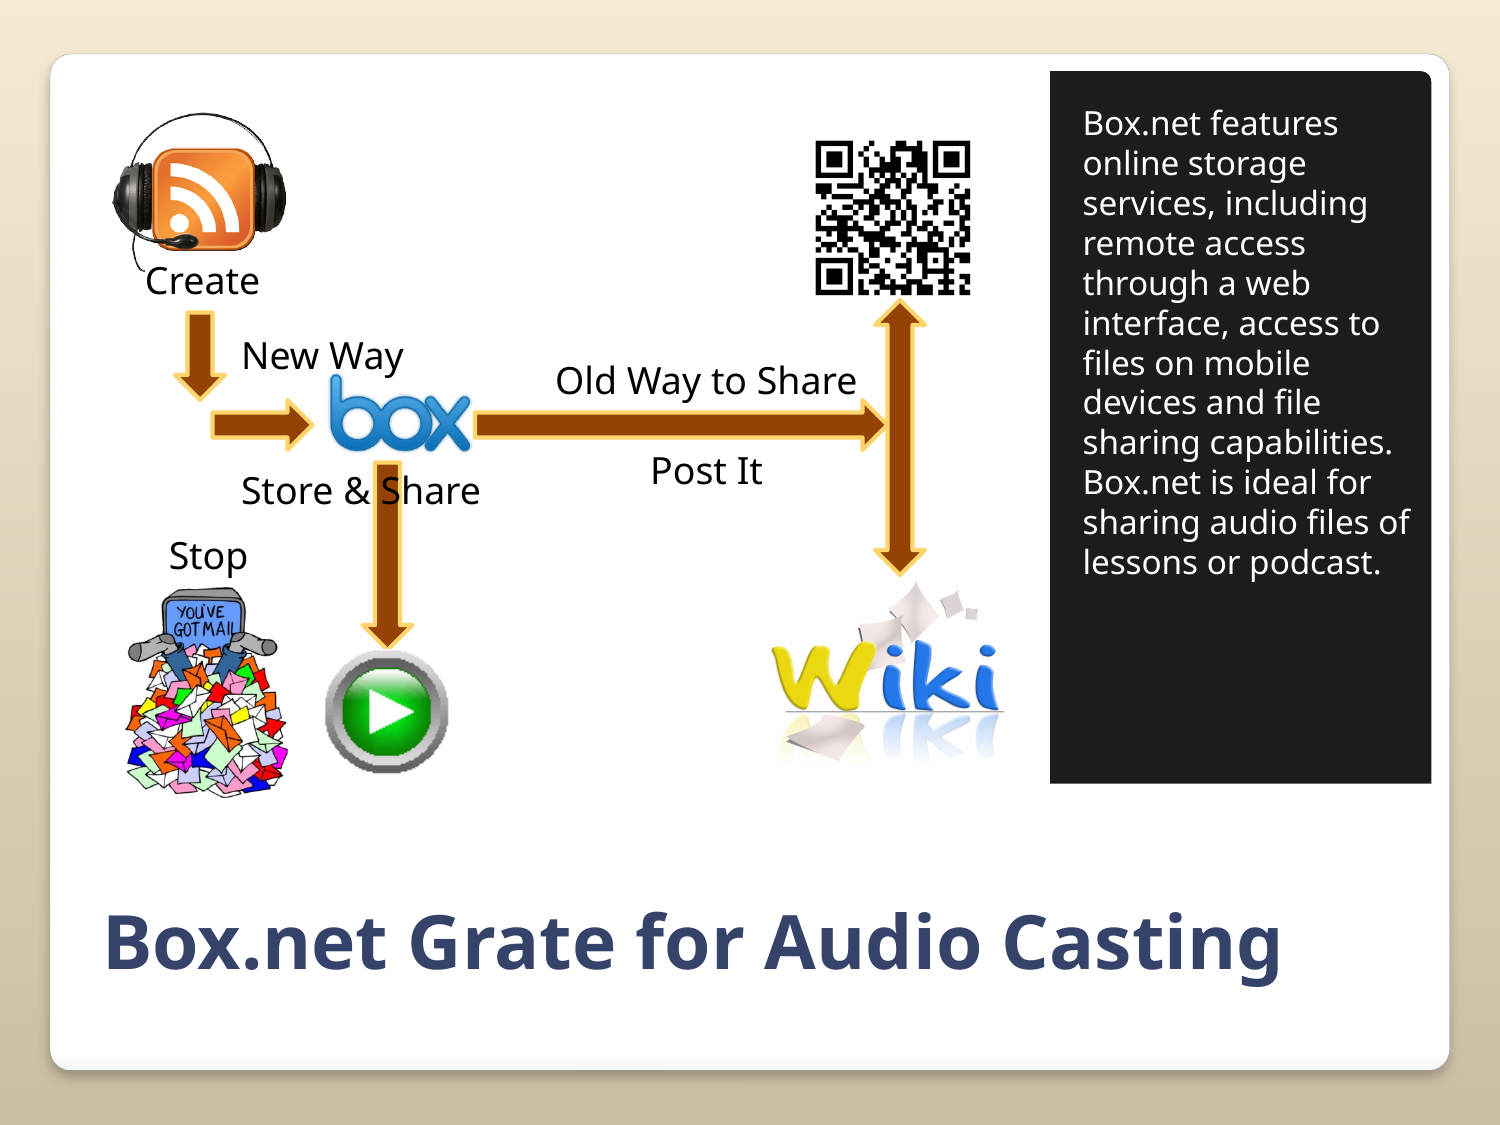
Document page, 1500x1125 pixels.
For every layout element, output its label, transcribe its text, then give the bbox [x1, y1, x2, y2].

text_box New Way Store & Share [226, 324, 497, 410]
picture [786, 111, 1001, 326]
picture [299, 336, 501, 488]
picture [111, 111, 288, 273]
text_box [501, 410, 540, 440]
title Box.net Grate for Audio Casting [87, 887, 1438, 1003]
text_box [873, 326, 927, 574]
text_box [360, 520, 415, 649]
text_box Create [130, 273, 276, 310]
text_box Stop [153, 524, 264, 585]
list Box.net features online storage services, including remote access through a web interface, access to files on mobile devices and file sharing capabilities. Box.net is ideal for sharing audio files of lessons or podcast. [1060, 87, 1428, 779]
text_box [173, 310, 227, 403]
picture [761, 574, 1020, 774]
picture [124, 586, 289, 799]
text_box Old Way to Share Post It [540, 349, 873, 500]
text_box [210, 398, 299, 452]
text_box New Way Store & Share [226, 440, 497, 520]
picture [324, 649, 451, 776]
text_box [873, 407, 885, 443]
